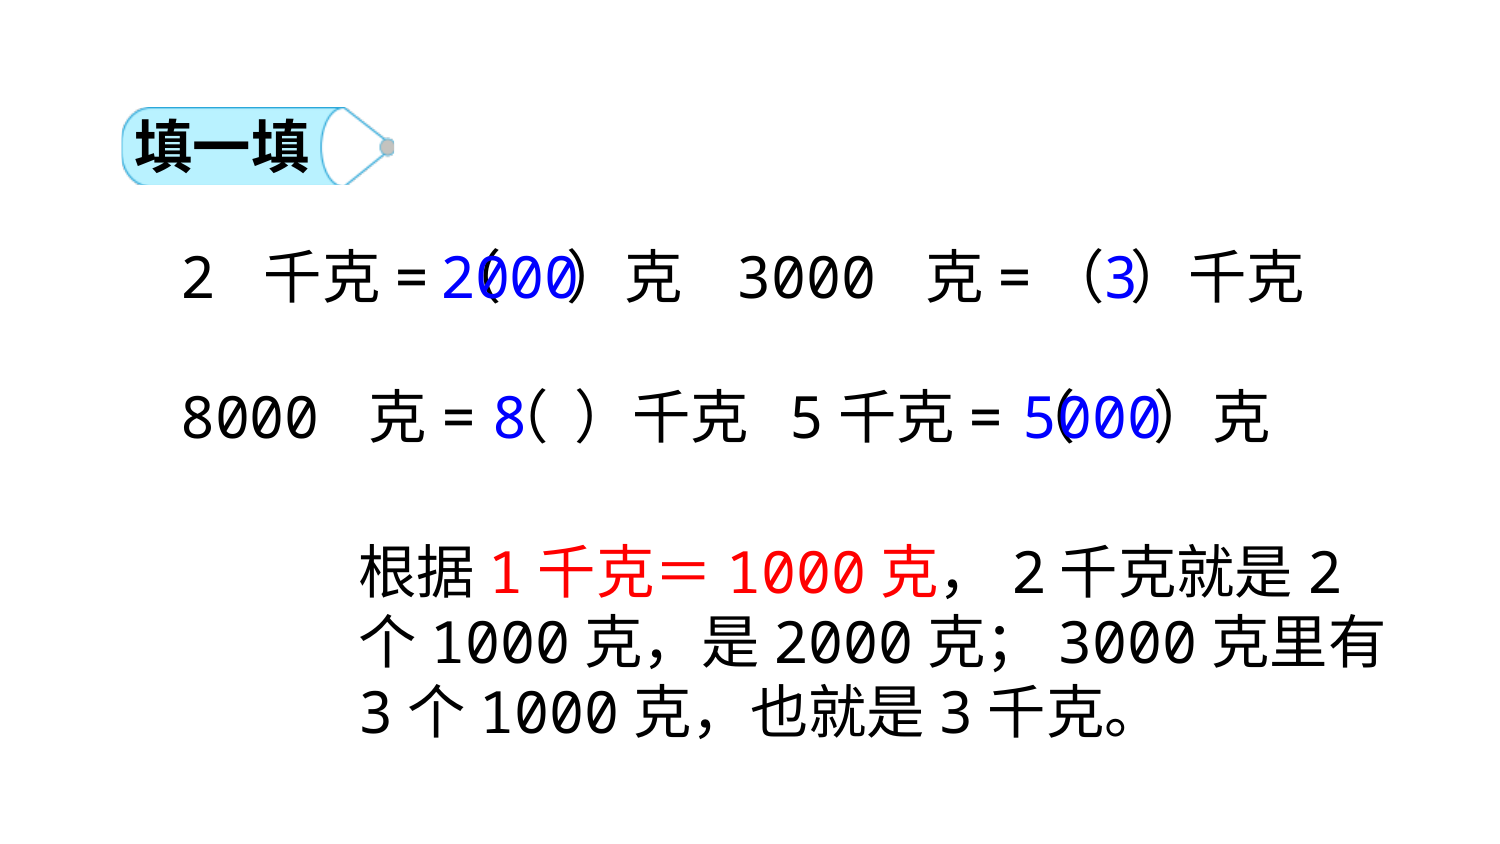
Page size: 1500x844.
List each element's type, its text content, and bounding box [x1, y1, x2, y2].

text_box 3 [1089, 232, 1169, 318]
text_box 8 [477, 372, 556, 458]
text_box 2 千克=（ ）克 3000 克=（ ）千克 8000 克=（ ）千克 5千克=（ ）克 [165, 232, 1335, 458]
text_box 根据1千克＝1000克，2千克就是2个1000克，是2000克；3000克里有3个1000克，也就是3千克。 [343, 528, 1407, 753]
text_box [119, 102, 395, 189]
text_box 2000 [425, 232, 638, 318]
text_box 5000 [1007, 372, 1220, 458]
